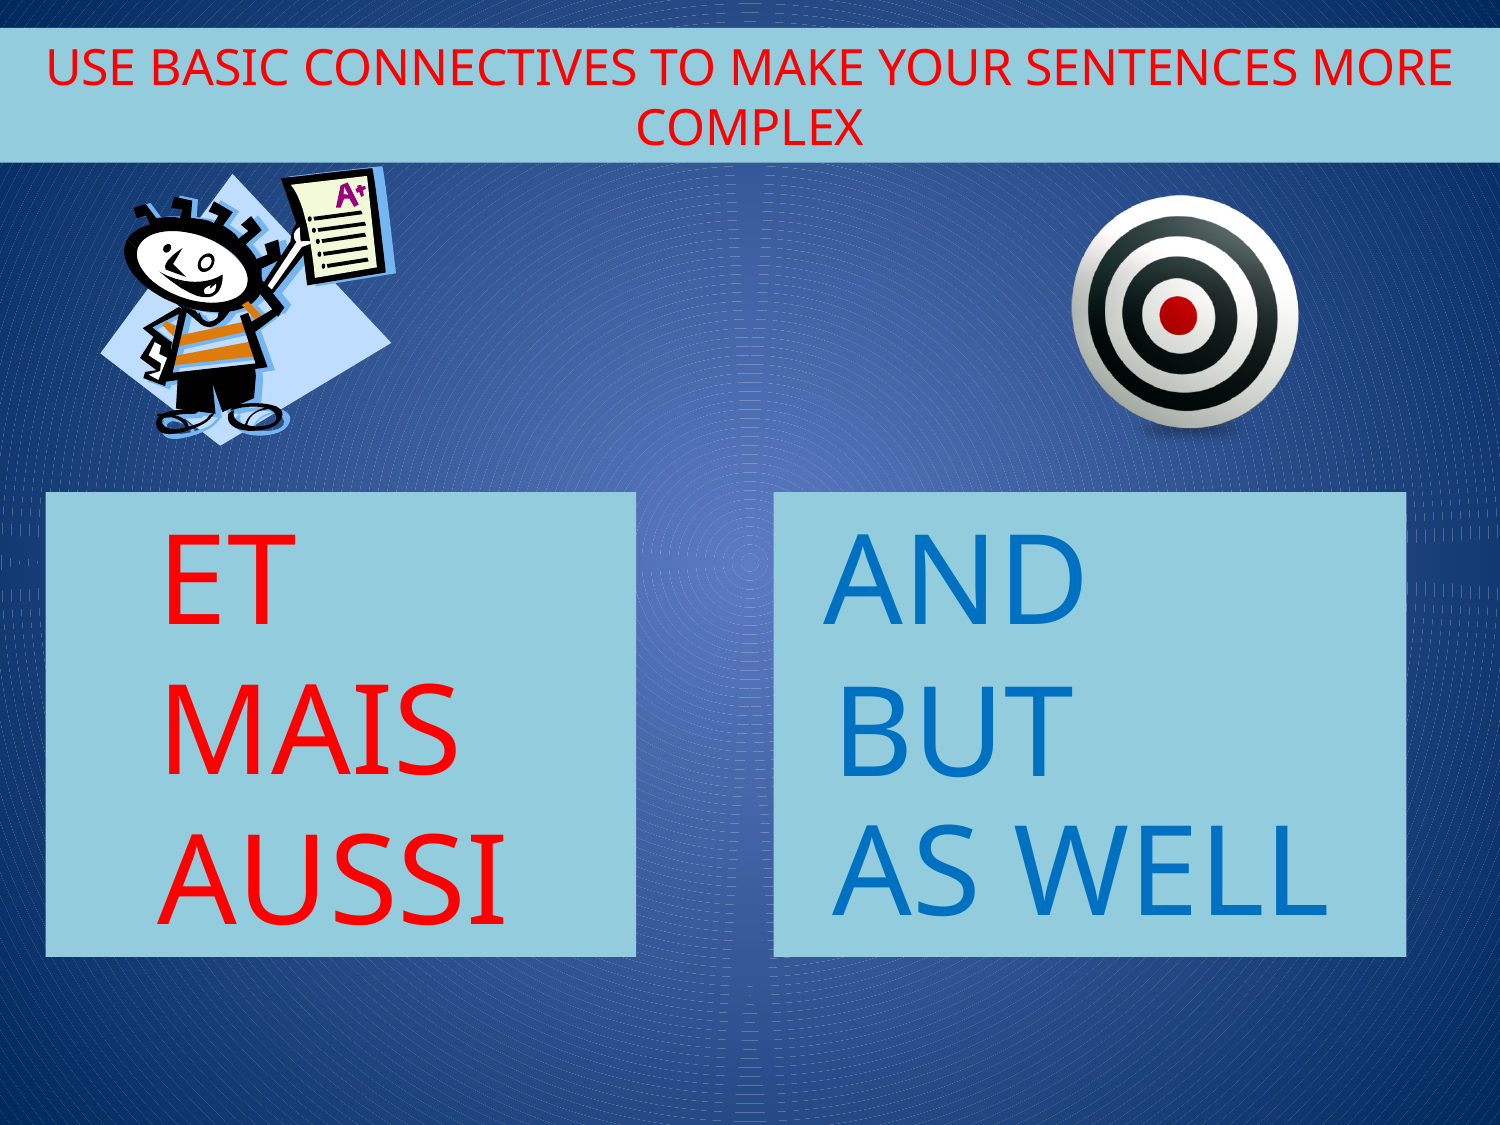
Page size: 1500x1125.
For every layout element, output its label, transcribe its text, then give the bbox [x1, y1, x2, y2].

text_box AND [809, 492, 1317, 657]
picture [1071, 195, 1299, 446]
text_box USE BASIC CONNECTIVES TO MAKE YOUR SENTENCES MORE COMPLEX [0, 27, 1500, 163]
text_box AS WELL [817, 783, 1409, 948]
text_box ET MAIS AUSSI [45, 492, 637, 957]
text_box [773, 492, 1407, 957]
picture [100, 165, 397, 446]
text_box BUT [817, 643, 1326, 783]
